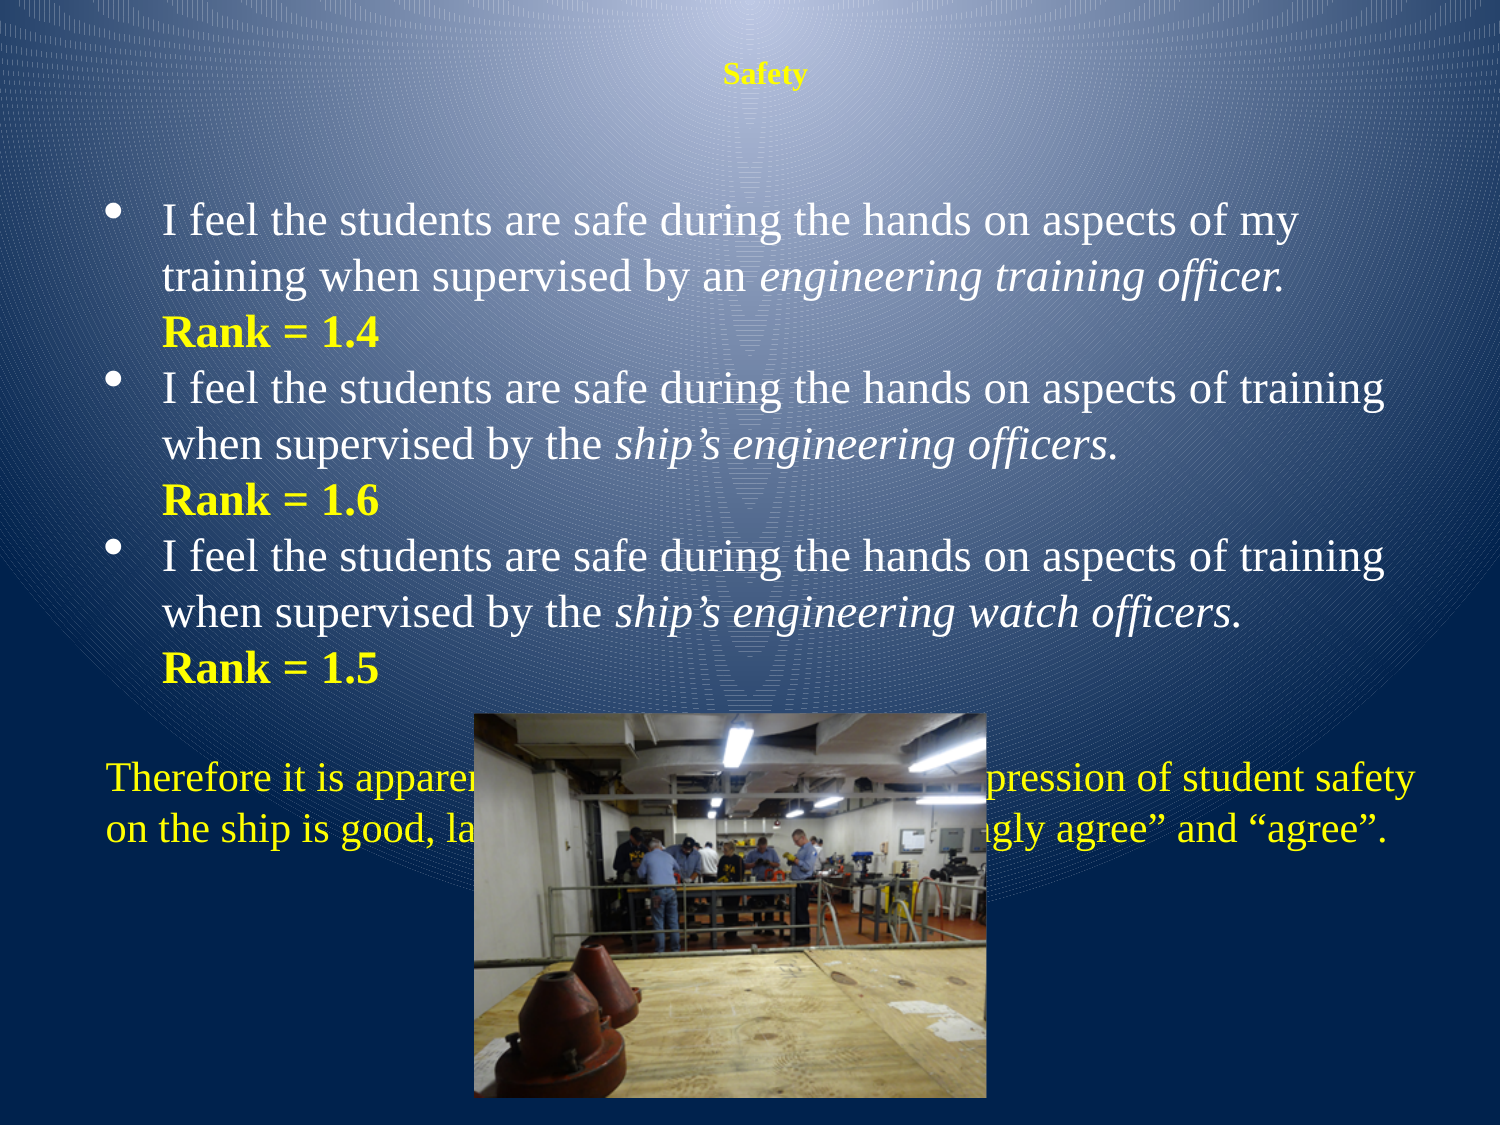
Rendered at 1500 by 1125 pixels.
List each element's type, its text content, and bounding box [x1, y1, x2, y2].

picture [474, 712, 988, 1099]
title Safety [90, 5, 1441, 125]
list I feel the students are safe during the hands on aspects of my training when supervised by an engineering training officer. Rank = 1.4 I feel the students are safe during the hands on aspects of training when supervised by the ship’s engineering officers. Rank = 1.6 I feel the students are safe during the hands on aspects of training when supervised by the ship’s engineering watch officers. Rank = 1.5 Therefore it is apparent that the training officer’s impression of student safety on the ship is good, landing squarely between “strongly agree” and “agree”. [90, 125, 1441, 868]
